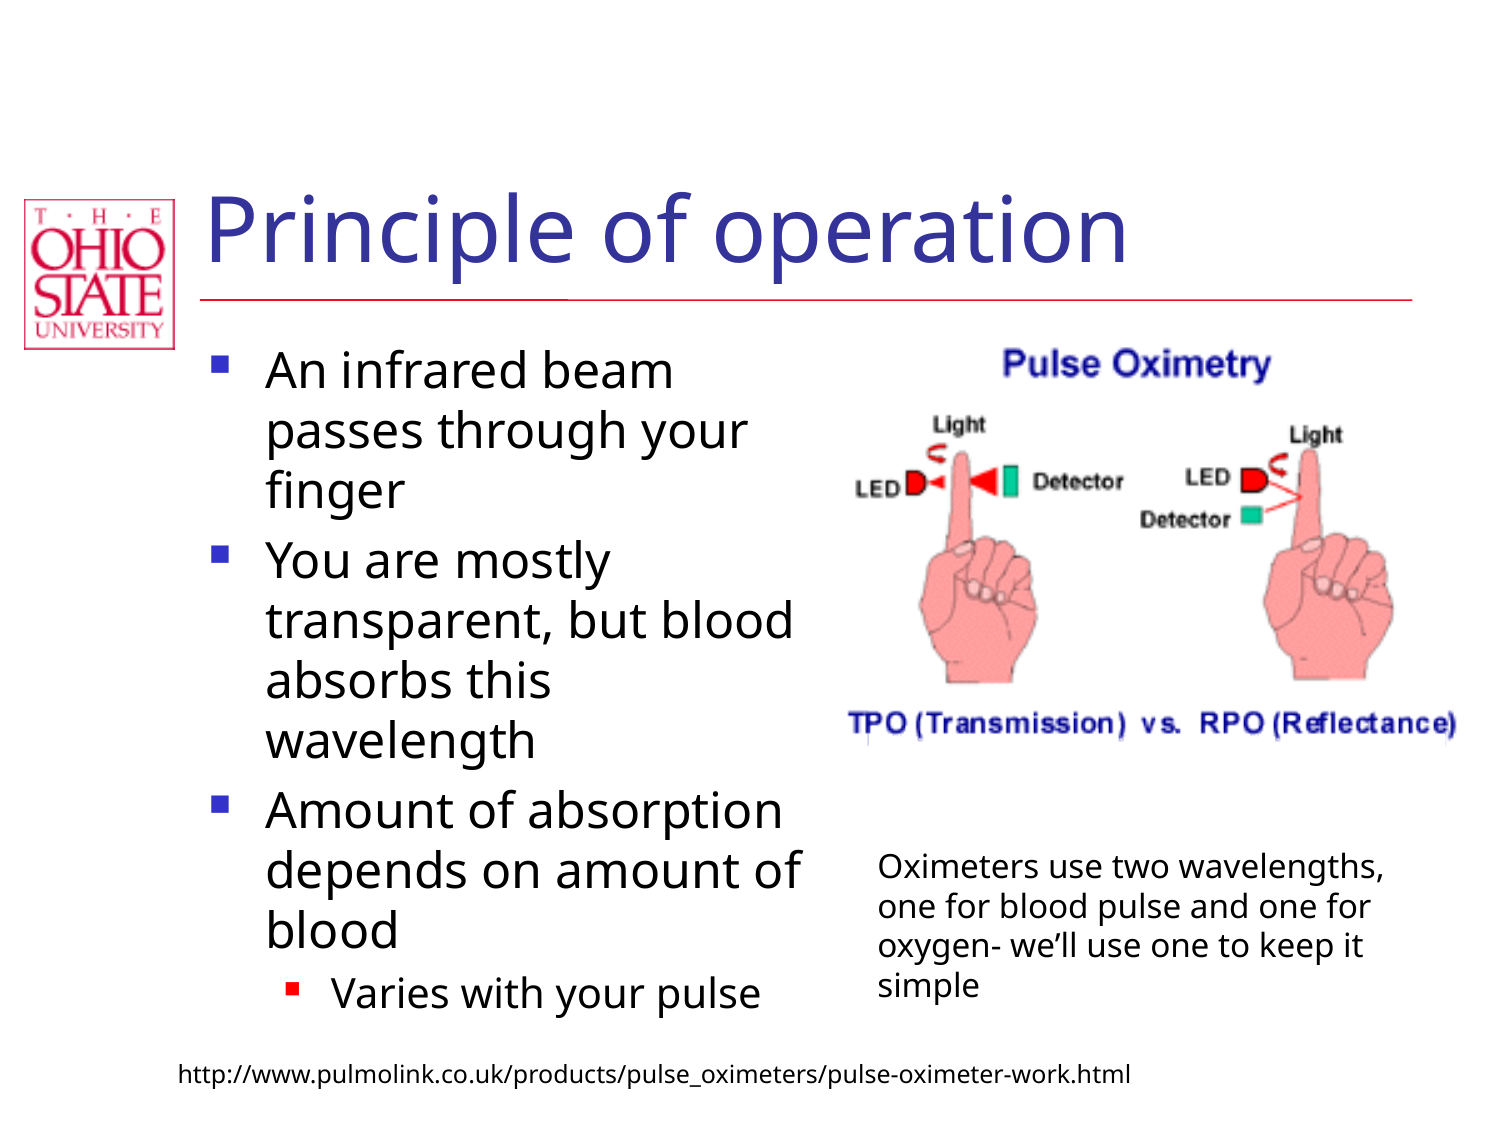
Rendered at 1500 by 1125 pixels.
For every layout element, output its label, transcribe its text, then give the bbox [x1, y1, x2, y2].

list An infrared beam passes through your finger You are mostly transparent, but blood absorbs this wavelength Amount of absorption depends on amount of blood Varies with your pulse [193, 330, 820, 1007]
text_box http://www.pulmolink.co.uk/products/pulse_oximeters/pulse-oximeter-work.html [162, 1051, 1500, 1097]
text_box Oximeters use two wavelengths, one for blood pulse and one for oxygen- we’ll use one to keep it simple [862, 897, 1450, 1052]
title Principle of operation [188, 101, 1468, 289]
picture [24, 199, 175, 350]
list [843, 212, 1470, 888]
